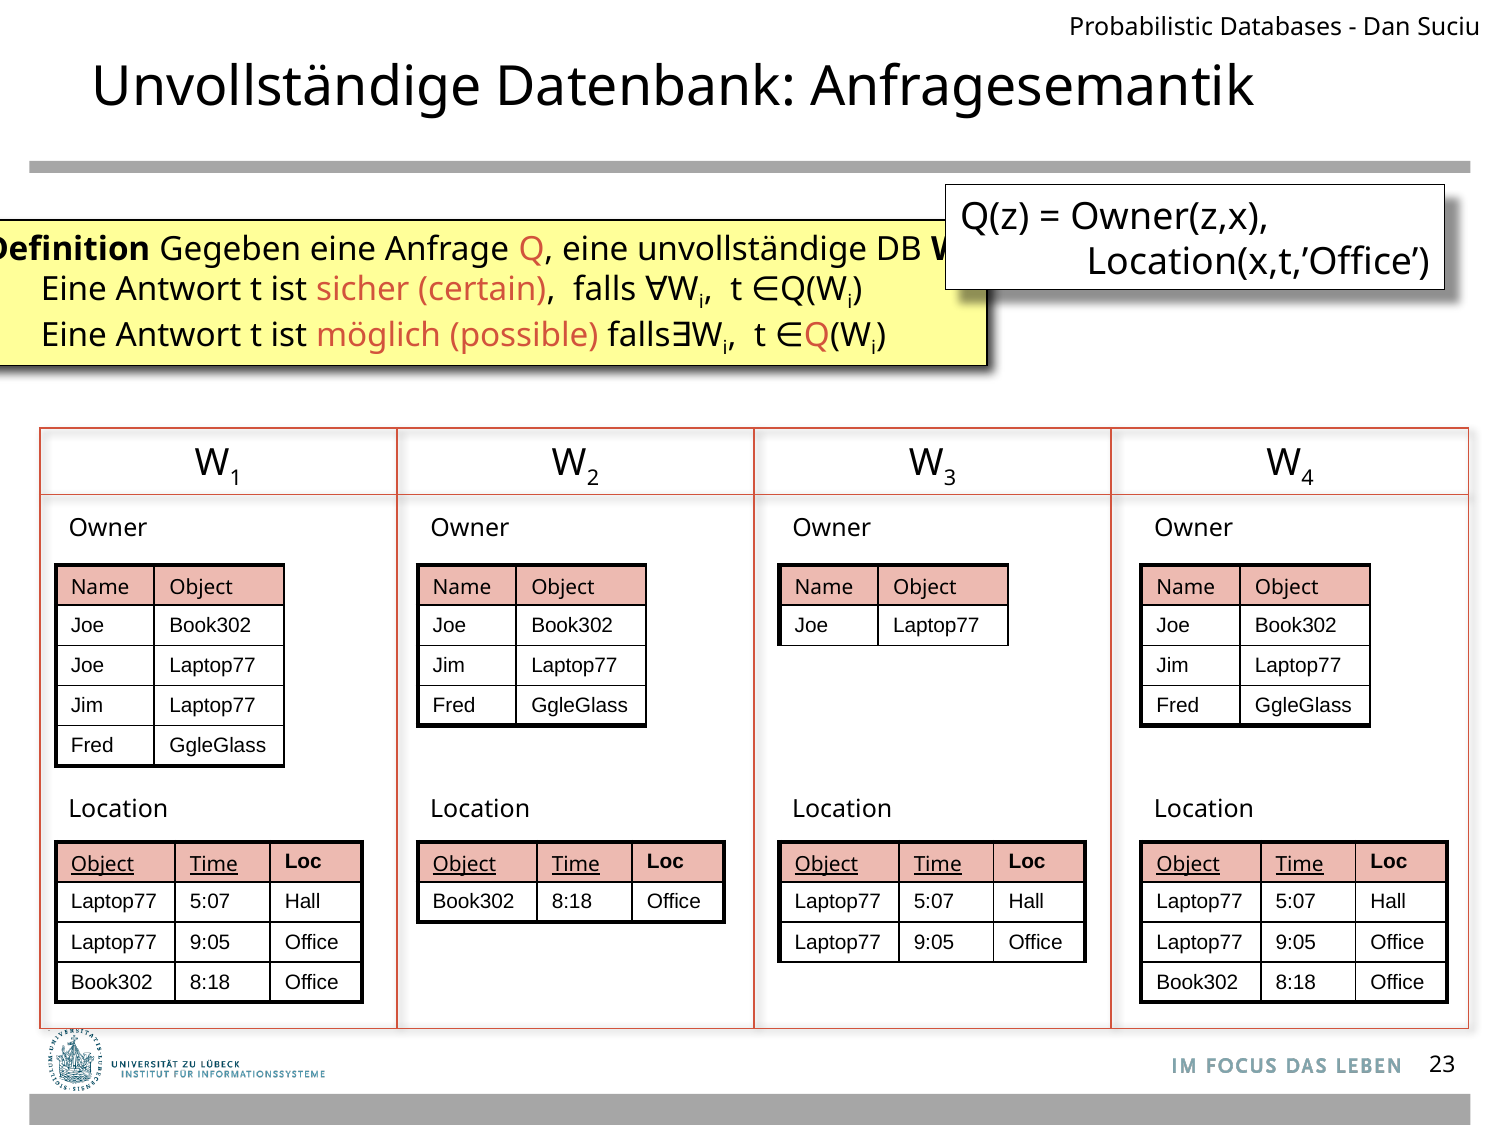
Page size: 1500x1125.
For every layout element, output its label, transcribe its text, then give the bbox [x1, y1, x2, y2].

table_cell [398, 495, 753, 1028]
table_header W2 [398, 429, 753, 494]
table_cell [755, 495, 1110, 1028]
picture [1173, 1058, 1305, 1073]
slide_number 23 [1305, 1050, 1471, 1083]
title Unvollständige Datenbank: Anfragesemantik [76, 42, 1427, 126]
footer Probabilistic Databases - Dan Suciu [820, 3, 1496, 57]
table_cell [41, 495, 396, 1028]
table_header W1 [41, 429, 396, 494]
table_header W3 [755, 429, 1110, 494]
table_cell [1112, 495, 1468, 1028]
text_box Definition Gegeben eine Anfrage Q, eine unvollständige DB W: Eine Antwort t ist sicher (certain), falls ∀Wi, t ∈Q(Wi) Eine Antwort t ist möglich (possible) falls∃Wi, t ∈Q(Wi) [0, 220, 987, 366]
text_box Q(z) = Owner(z,x), Location(x,t,’Office’) [945, 184, 1445, 290]
table_header W4 [1112, 429, 1468, 494]
